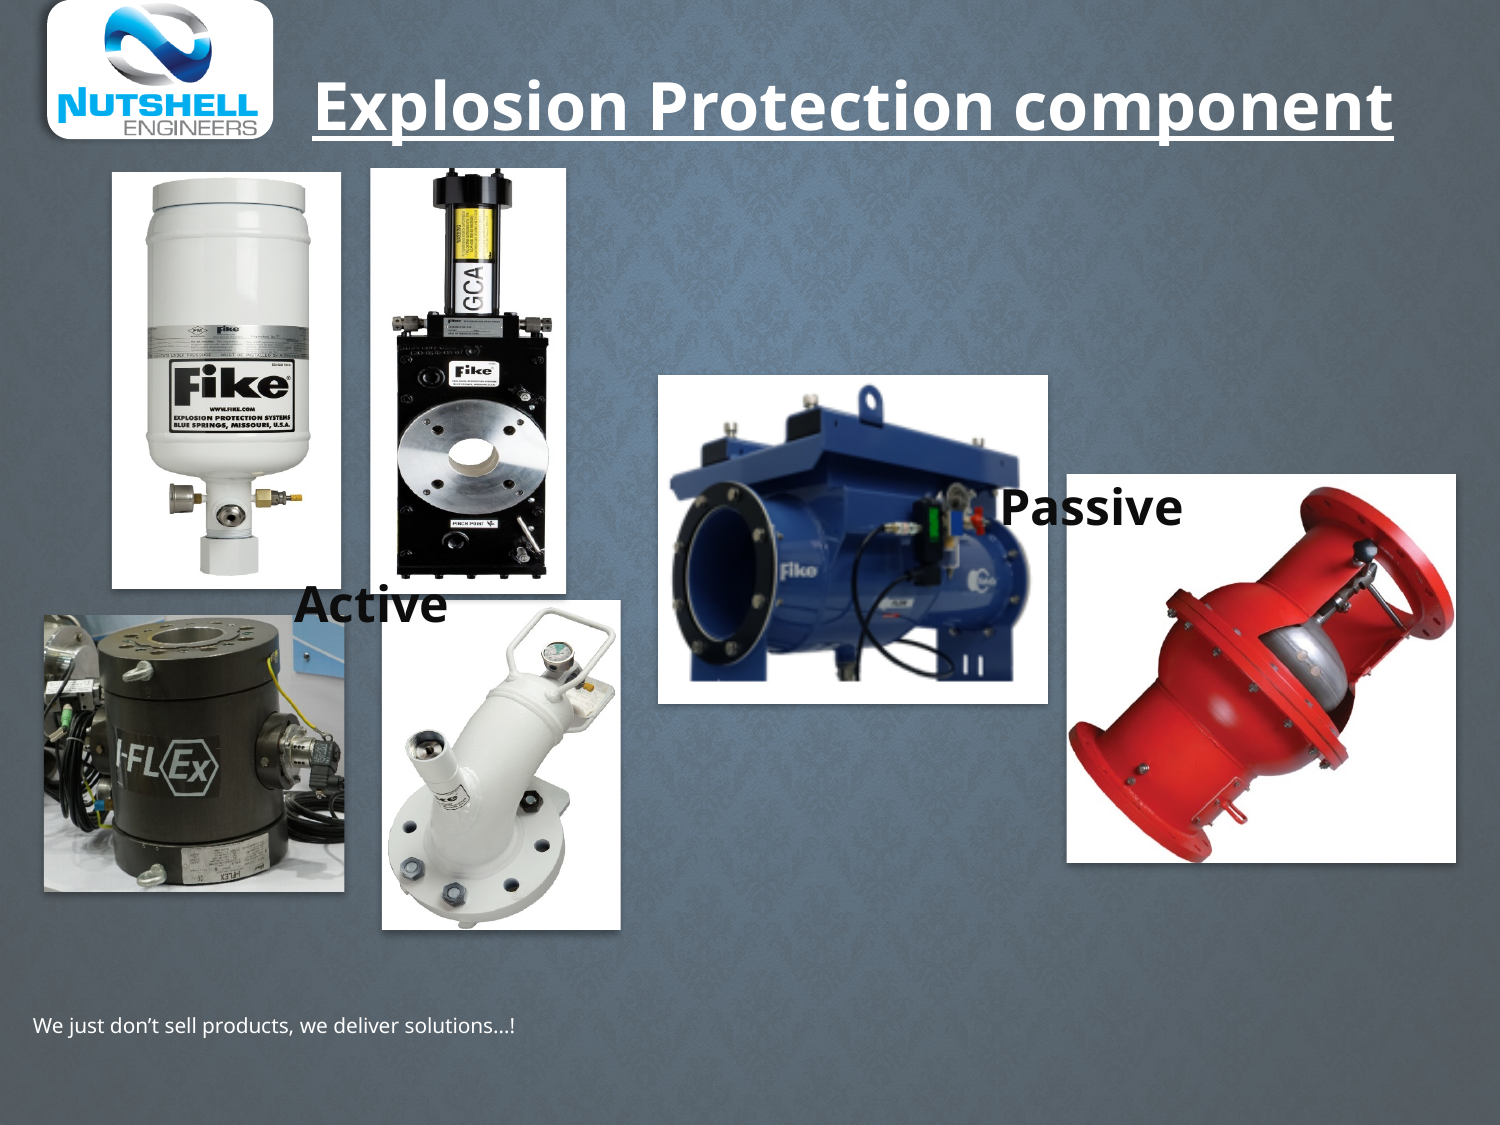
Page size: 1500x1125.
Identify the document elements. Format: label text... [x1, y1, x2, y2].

footer We just don’t sell products, we deliver solutions…! [17, 995, 839, 1055]
picture [1066, 474, 1457, 864]
picture [369, 167, 567, 595]
picture [381, 600, 622, 930]
list Explosion Protection component [279, 38, 1441, 129]
text_box Active [335, 564, 375, 640]
picture [46, 0, 274, 140]
picture [657, 374, 1049, 705]
text_box Passive [1054, 468, 1229, 544]
picture [43, 602, 345, 904]
picture [111, 172, 342, 590]
